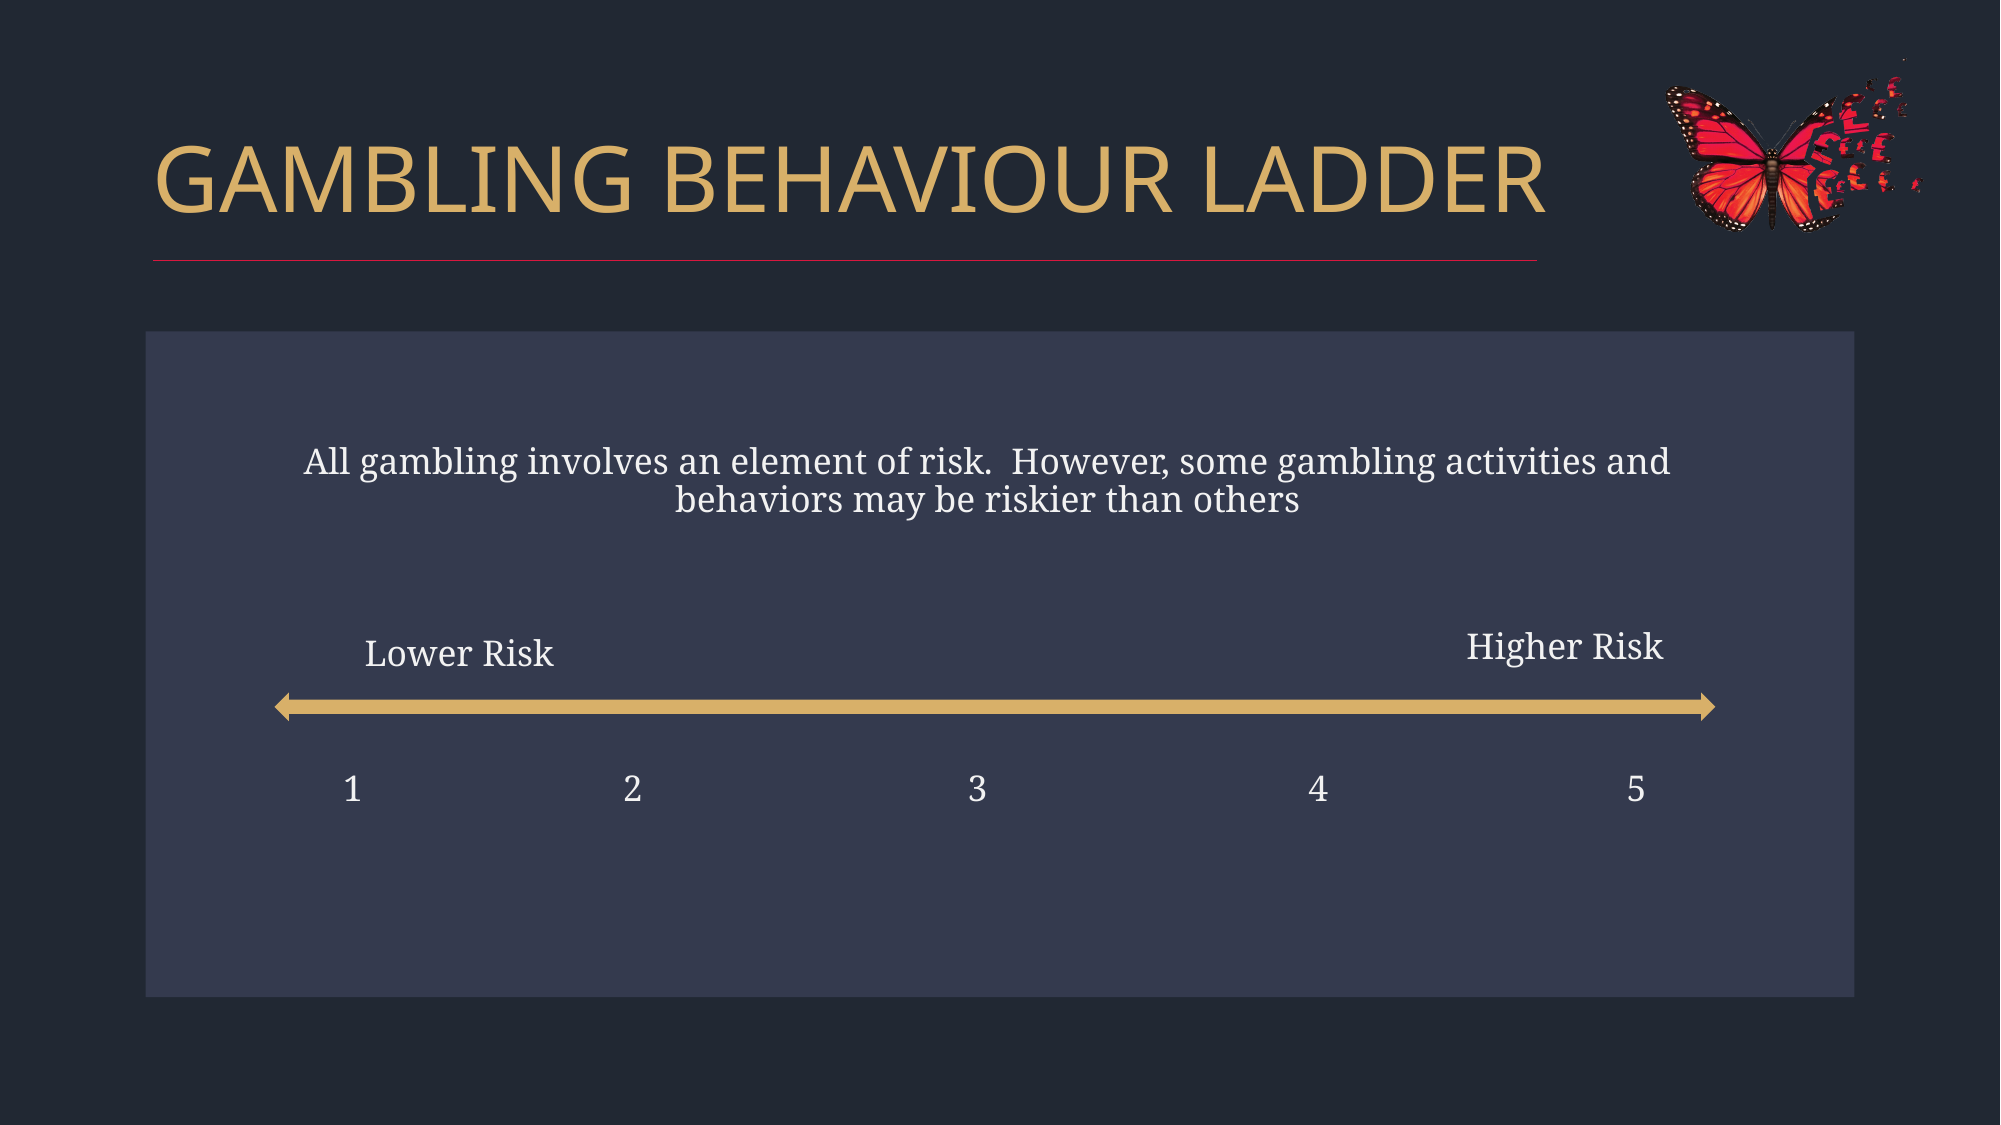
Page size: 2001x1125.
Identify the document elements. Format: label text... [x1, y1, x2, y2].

list All gambling involves an element of risk. However, some gambling activities and behaviors may be riskier than others [185, 436, 1716, 591]
text_box 4 [1218, 763, 1391, 827]
text_box Higher Risk [1376, 621, 1742, 693]
text_box [272, 693, 1717, 724]
text_box Lower Risk [274, 628, 640, 701]
text_box 1 [253, 763, 426, 828]
title GAMBLING BEHAVIOUR LADDER [137, 74, 1863, 292]
text_box [145, 330, 1855, 998]
picture [1665, 58, 1924, 237]
text_box 5 [1536, 763, 1709, 827]
text_box 3 [877, 763, 1050, 828]
text_box 2 [532, 763, 706, 827]
